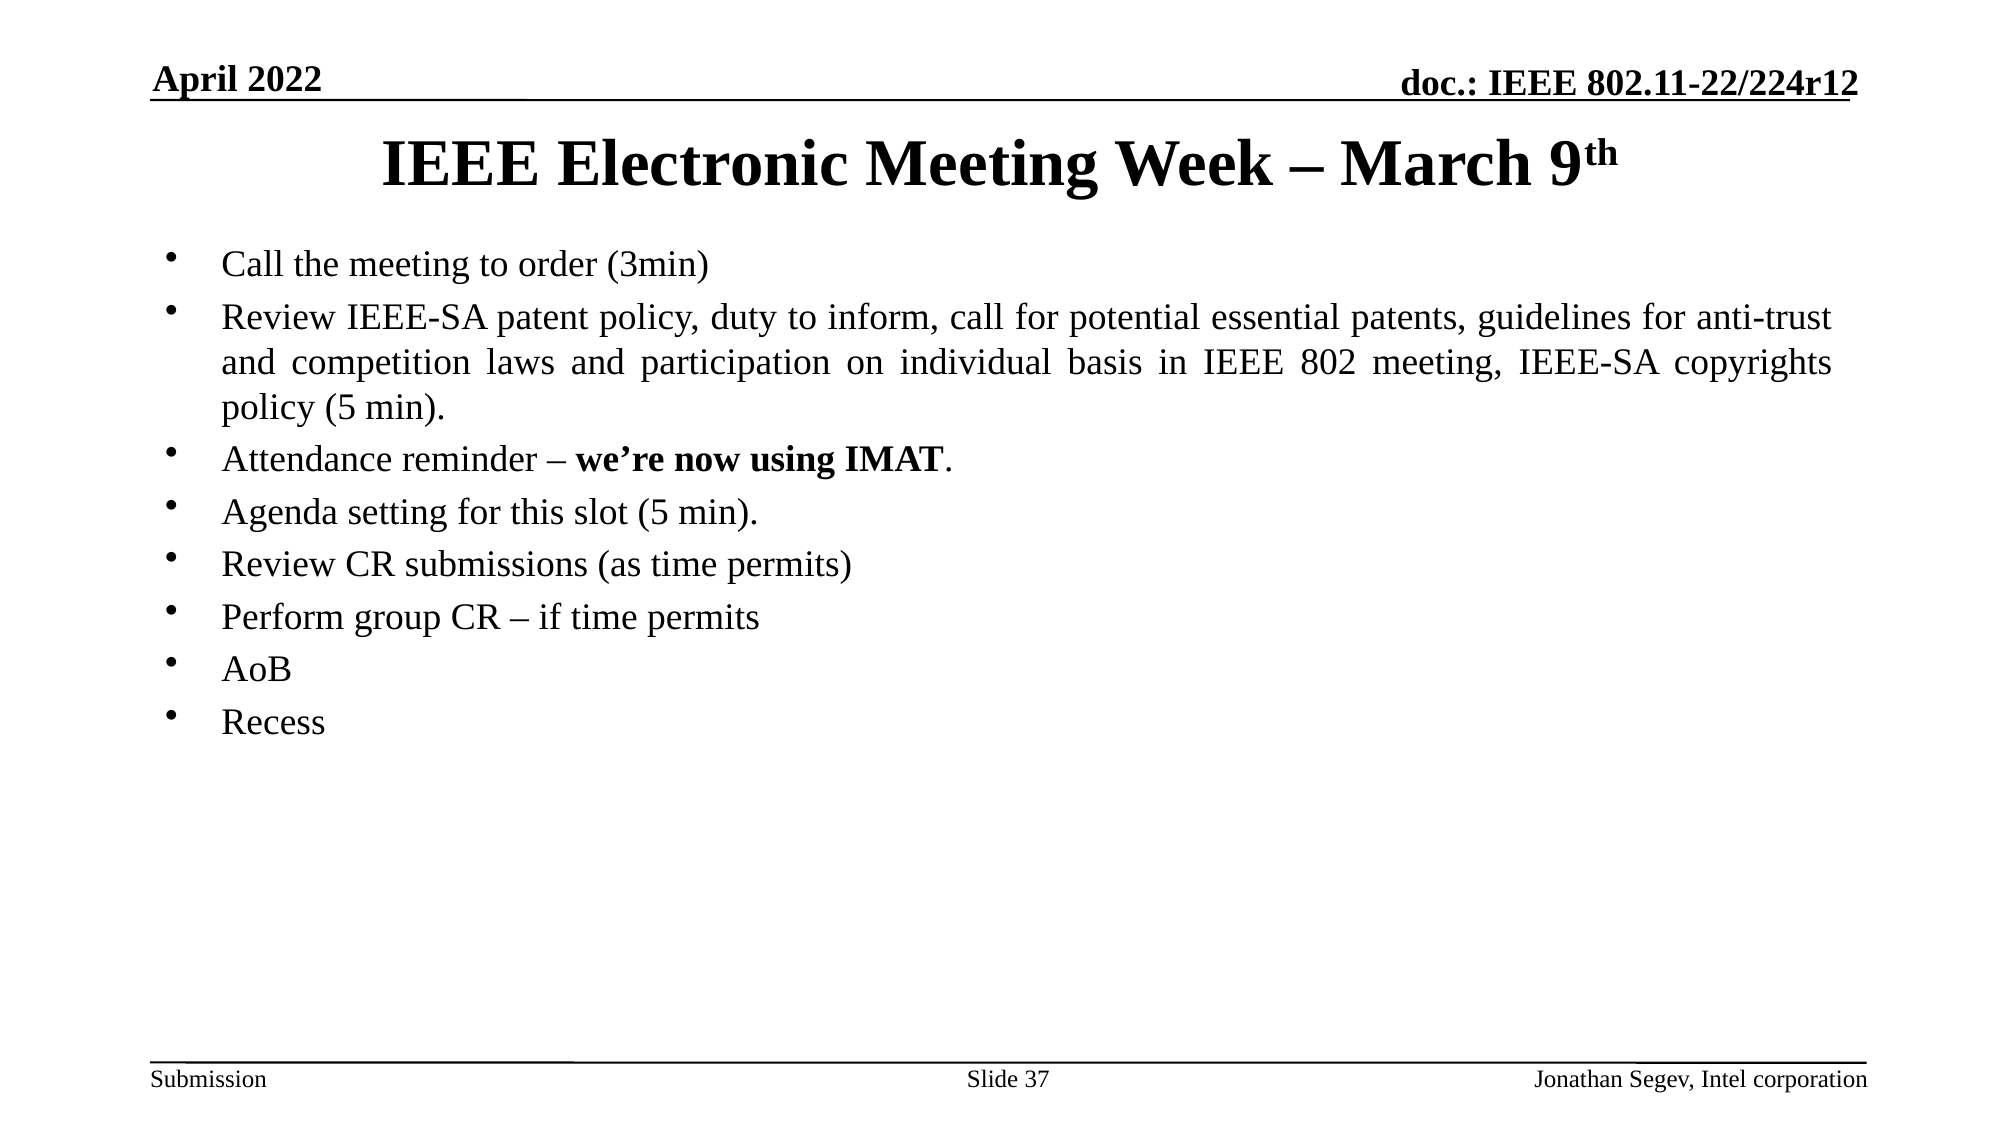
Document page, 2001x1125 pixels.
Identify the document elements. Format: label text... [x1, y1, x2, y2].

footer Jonathan Segev, Intel corporation [1171, 1061, 1869, 1093]
title IEEE Electronic Meeting Week – March 9th [149, 112, 1850, 205]
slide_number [152, 54, 563, 100]
list Call the meeting to order (3min) Review IEEE-SA patent policy, duty to inform, call for potential essential patents, guidelines for anti-trust and competition laws and participation on individual basis in IEEE 802 meeting, IEEE-SA copyrights policy (5 min). Attendance reminder – we’re now using IMAT. Agenda setting for this slot (5 min). Review CR submissions (as time permits) Perform group CR – if time permits AoB Recess [149, 231, 1850, 1000]
slide_number Slide 37 [950, 1061, 1067, 1123]
